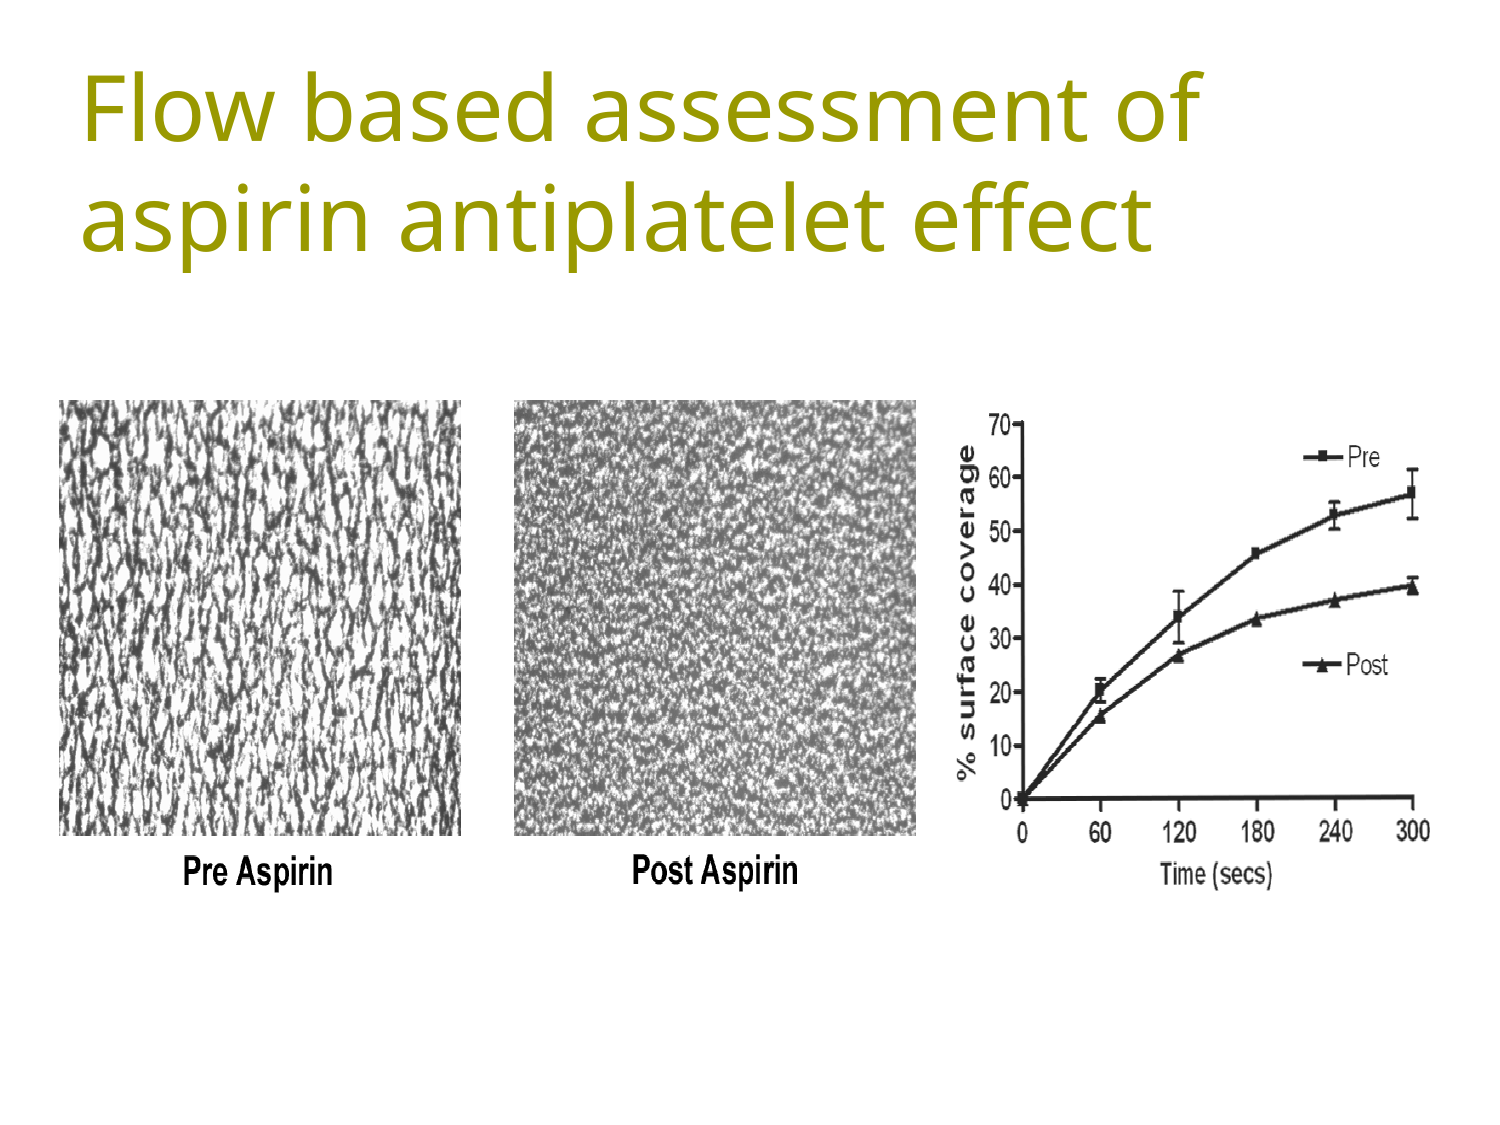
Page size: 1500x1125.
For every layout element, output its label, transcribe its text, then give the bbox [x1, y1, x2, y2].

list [40, 385, 1448, 906]
title Flow based assessment of aspirin antiplatelet effect [64, 89, 1416, 278]
